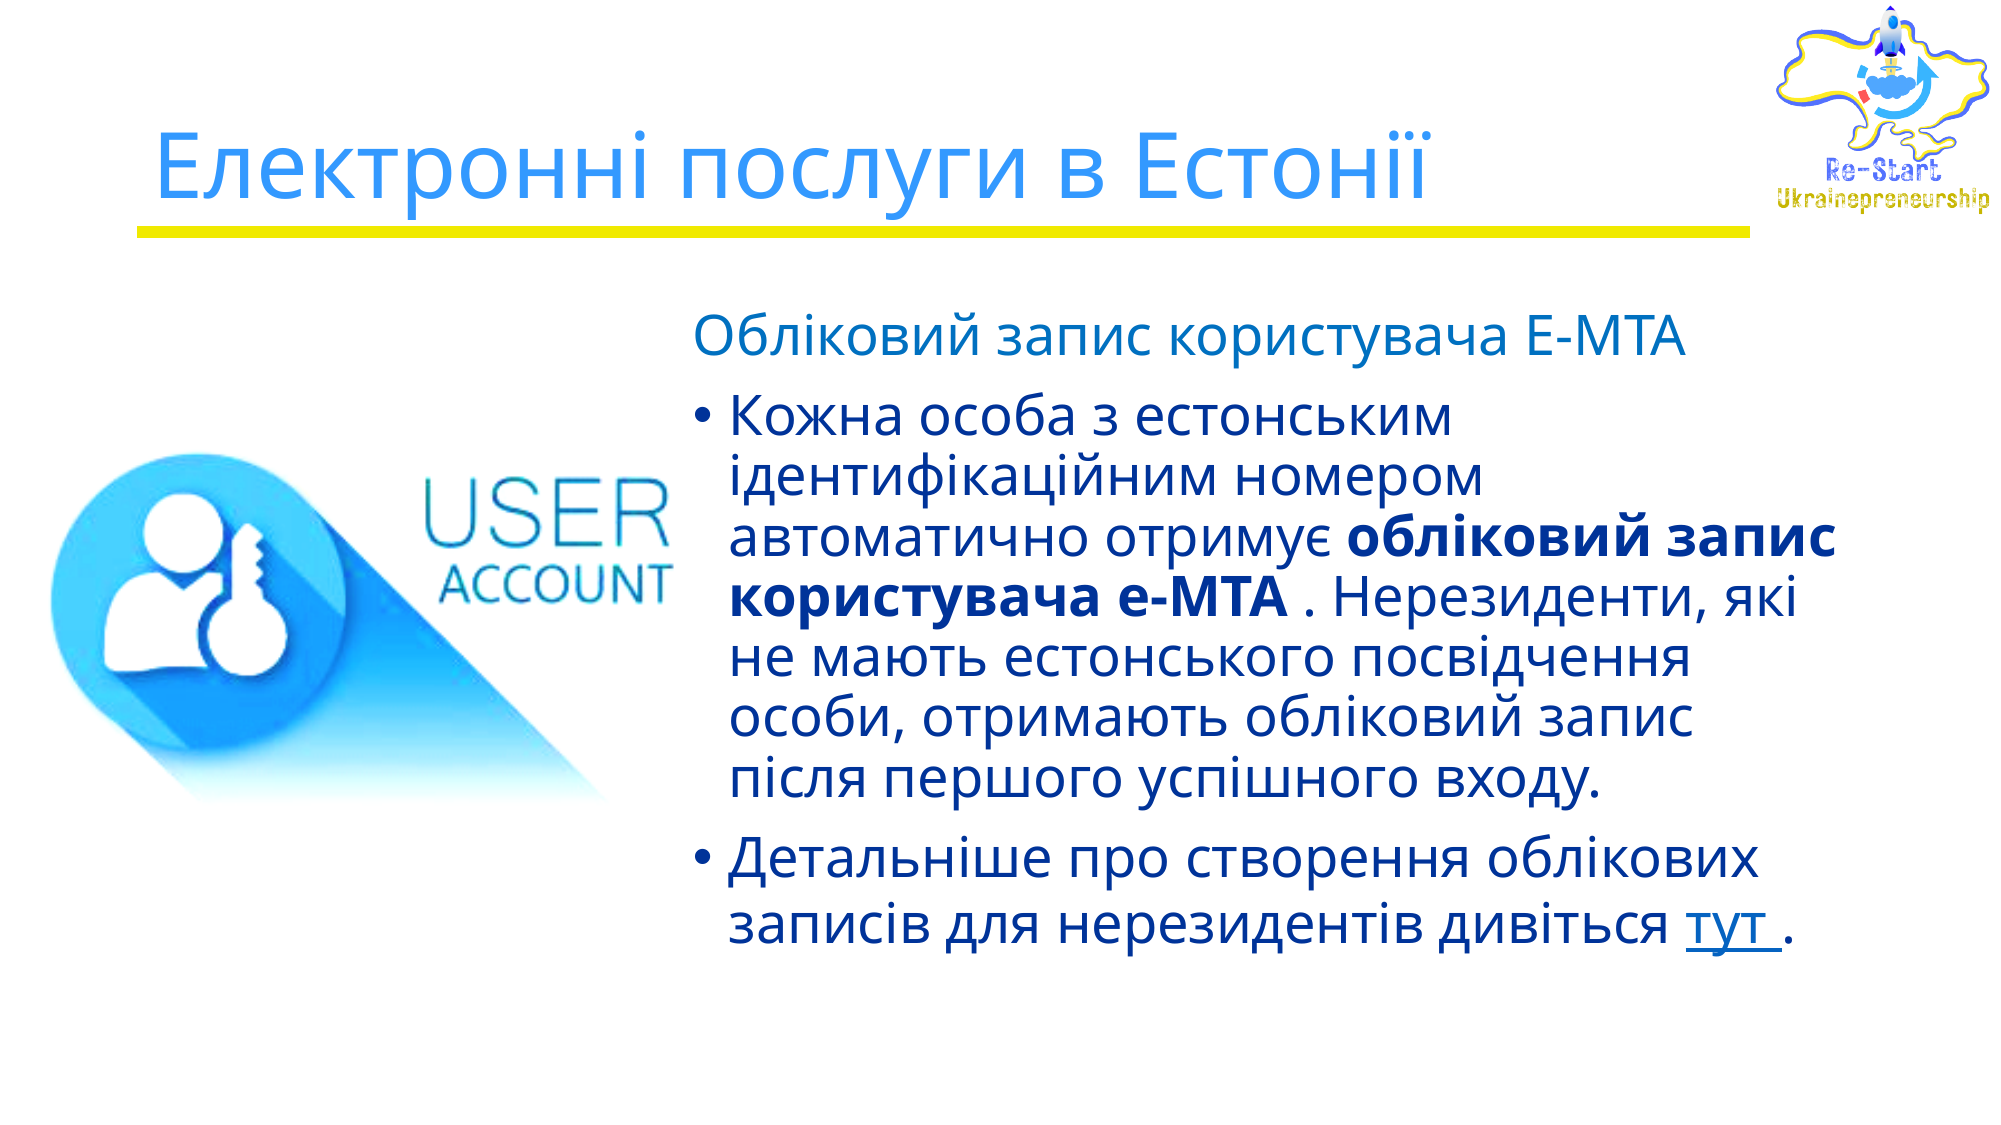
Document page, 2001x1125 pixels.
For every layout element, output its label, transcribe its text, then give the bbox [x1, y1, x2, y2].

picture [25, 435, 694, 877]
list Обліковий запис користувача E-MTA Кожна особа з естонським ідентифікаційним номером автоматично отримує обліковий запис користувача e-MTA . Нерезиденти, які не мають естонського посвідчення особи, отримають обліковий запис після першого успішного входу. Детальніше про створення облікових записів для нерезидентів дивіться тут . [677, 299, 1863, 1014]
picture [1776, 5, 1990, 218]
title Електронні послуги в Естонії [137, 59, 1863, 278]
